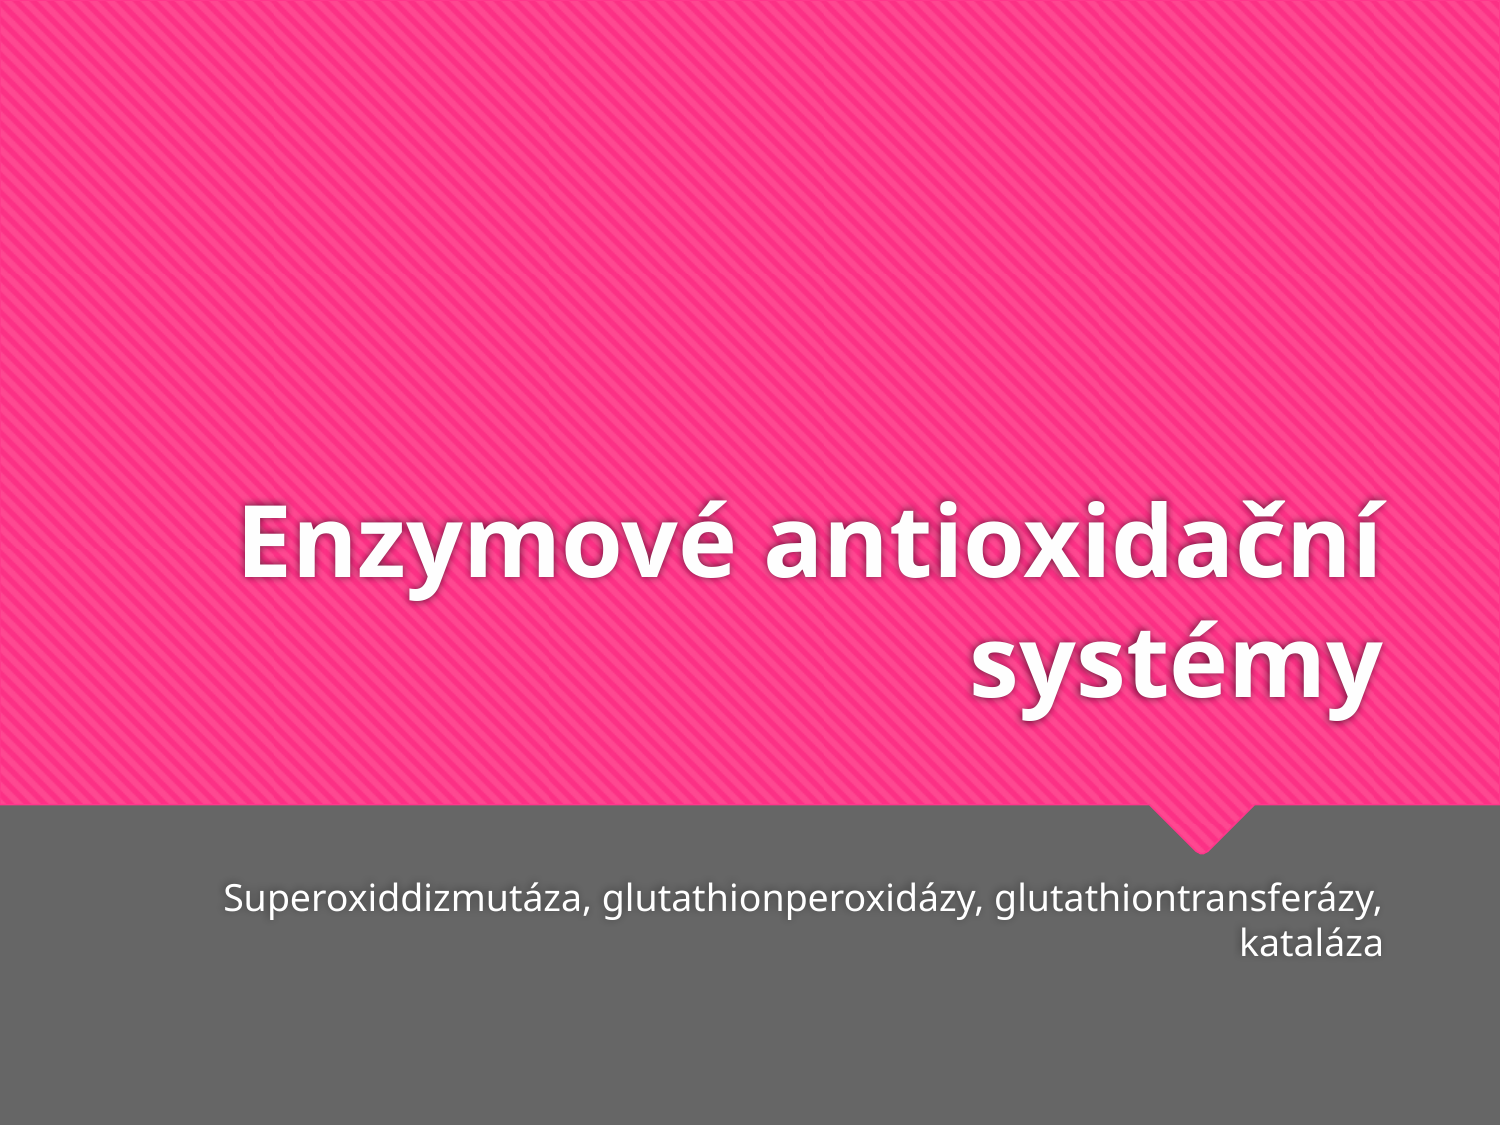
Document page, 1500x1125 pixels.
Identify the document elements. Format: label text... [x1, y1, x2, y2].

list Superoxiddizmutáza, glutathionperoxidázy, glutathiontransferázy, kataláza [99, 866, 1400, 938]
title Enzymové antioxidační systémy [99, 484, 1400, 726]
